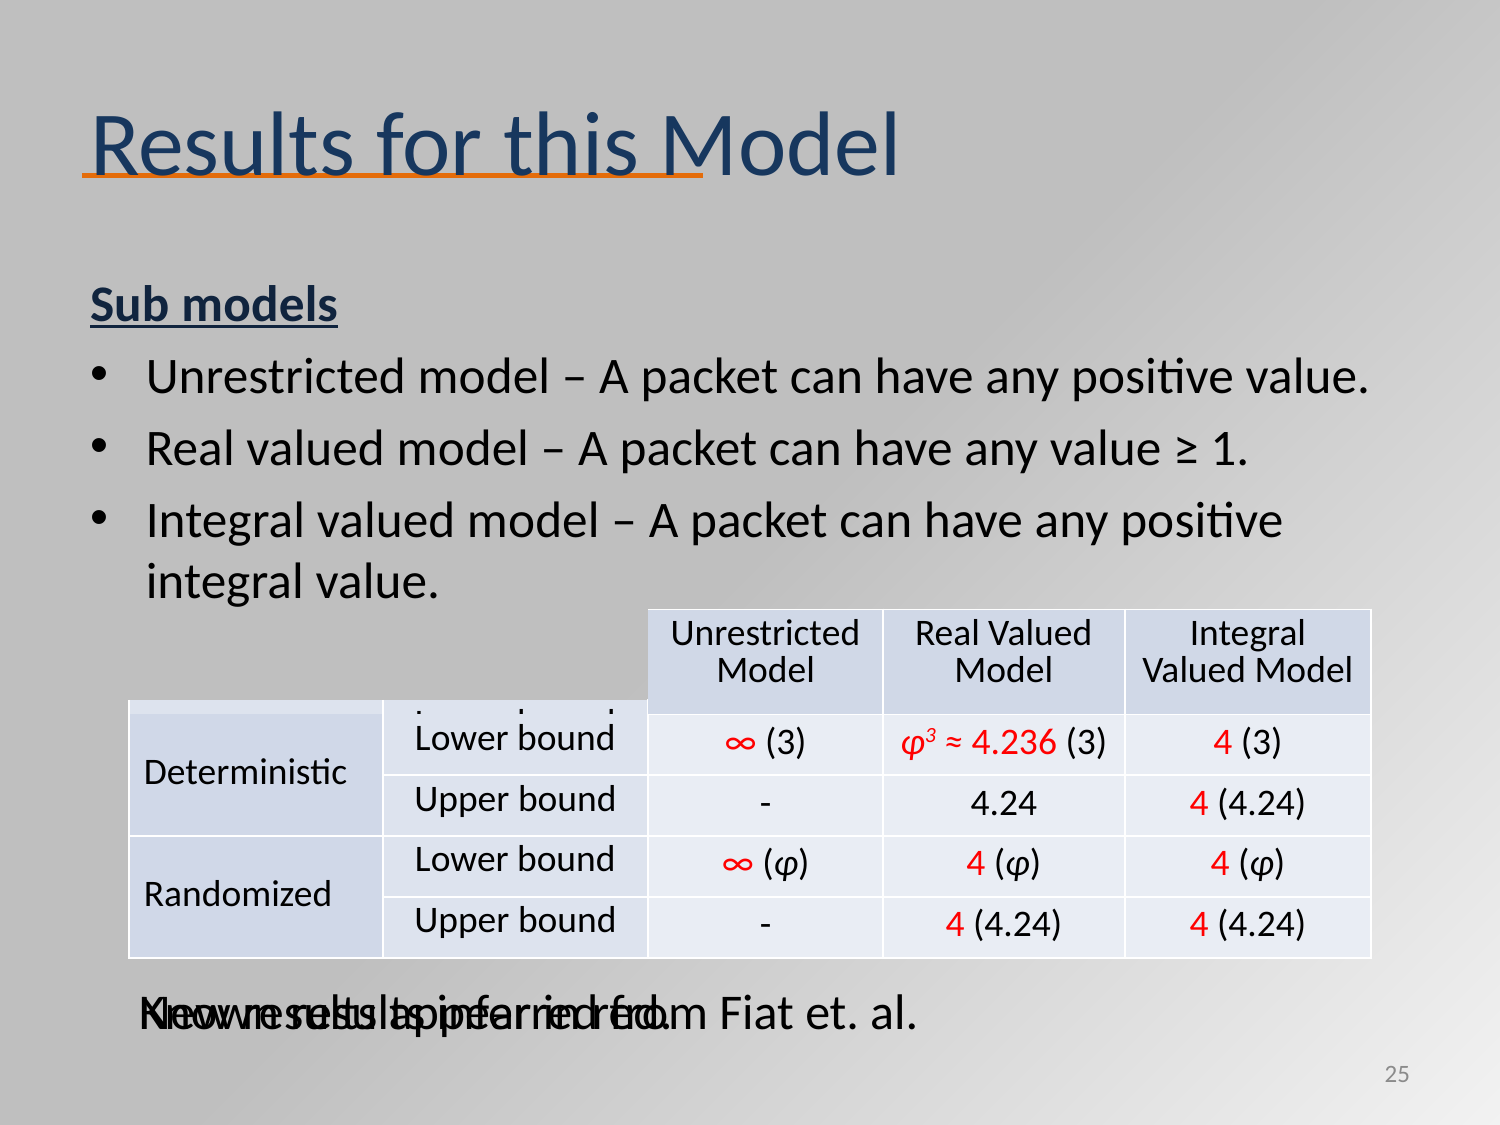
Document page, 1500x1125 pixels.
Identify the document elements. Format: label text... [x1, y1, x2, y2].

table_cell Upper bound [384, 898, 647, 957]
text_box New results appear in red. [123, 972, 688, 1048]
table_header Integral Valued Model [1126, 610, 1370, 714]
table_cell ∞ (φ) [649, 837, 882, 896]
table_cell Randomized [130, 837, 382, 957]
text_box Known results inferred from Fiat et. al. [688, 972, 934, 1048]
table_cell ∞ (3) [649, 715, 882, 774]
table_cell φ3 ≈ 4.236 (3) [884, 715, 1124, 774]
table_cell 4 (φ) [1126, 837, 1370, 896]
table_cell Upper bound [384, 776, 647, 835]
table_header Unrestricted Model [648, 610, 882, 714]
table_cell Lower bound [384, 837, 647, 896]
title Results for this Model [75, 45, 1425, 233]
table_cell 4 (φ) [884, 837, 1124, 896]
table_cell 4.24 [884, 776, 1124, 835]
table_cell Deterministic [130, 714, 382, 835]
table_header [383, 609, 648, 714]
list Sub models Unrestricted model – A packet can have any positive value. Real valued model – A packet can have any value ≥ 1. Integral valued model – A packet can have any positive integral value. [75, 262, 1425, 622]
table_cell 4 (3) [1126, 715, 1370, 774]
table_cell 4 (4.24) [1126, 898, 1370, 957]
table_cell 4 (4.24) [884, 898, 1124, 957]
table_cell 4 (4.24) [1126, 776, 1370, 835]
table_header [129, 609, 383, 714]
table_header Real Valued Model [884, 610, 1124, 714]
table_cell - [649, 898, 882, 957]
slide_number 25 [1074, 1042, 1425, 1103]
table_cell Lower bound [384, 714, 647, 774]
table_cell - [649, 776, 882, 835]
